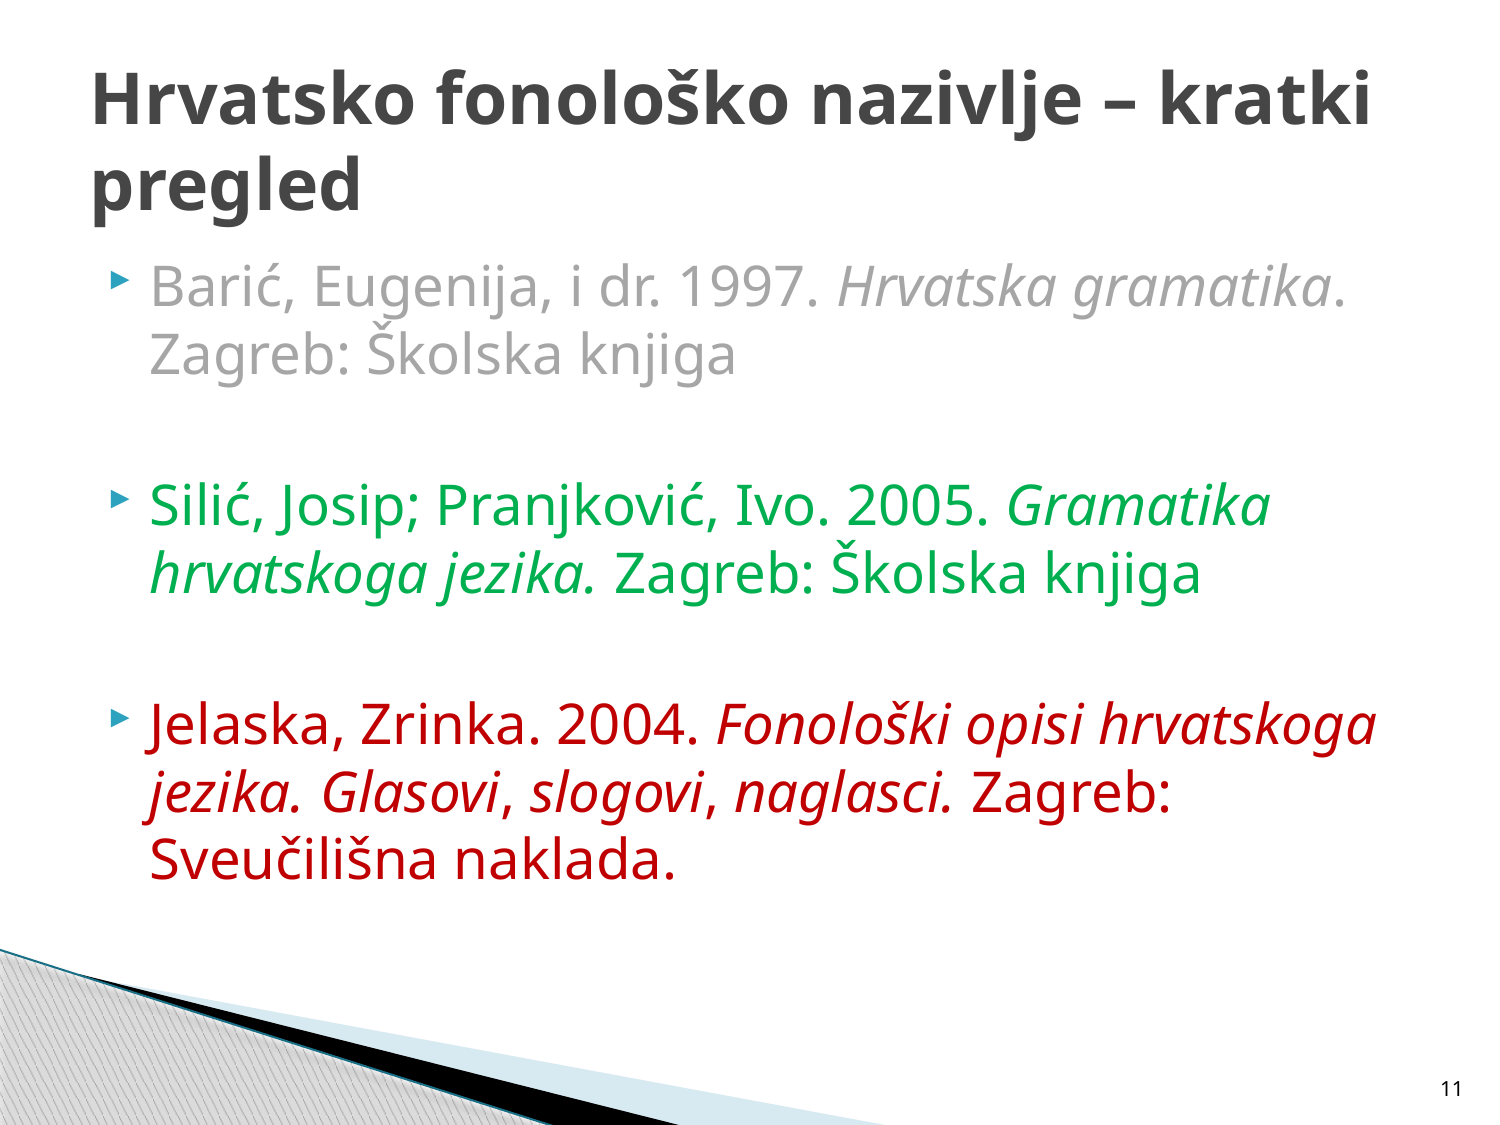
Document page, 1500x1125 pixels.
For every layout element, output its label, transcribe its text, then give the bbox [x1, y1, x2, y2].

title Hrvatsko fonološko nazivlje – kratki pregled [75, 45, 1425, 233]
list Barić, Eugenija, i dr. 1997. Hrvatska gramatika. Zagreb: Školska knjiga Silić, Josip; Pranjković, Ivo. 2005. Gramatika hrvatskoga jezika. Zagreb: Školska knjiga Jelaska, Zrinka. 2004. Fonološki opisi hrvatskoga jezika. Glasovi, slogovi, naglasci. Zagreb: Sveučilišna naklada. [75, 243, 1425, 986]
slide_number 11 [1418, 1051, 1479, 1112]
